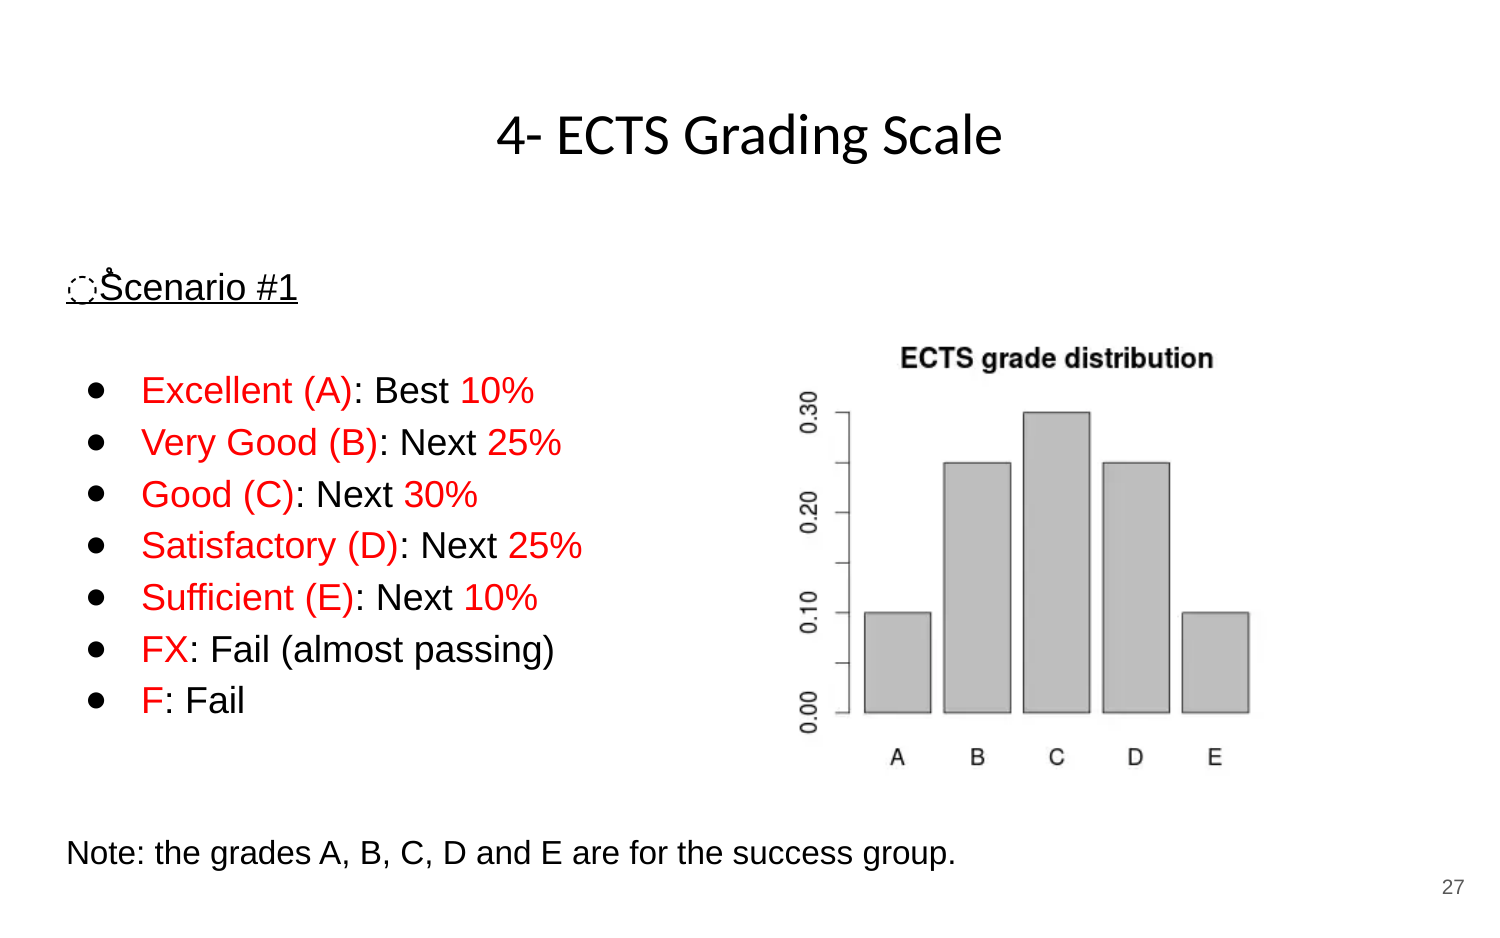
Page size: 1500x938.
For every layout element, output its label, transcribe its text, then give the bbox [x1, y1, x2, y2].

title 4- ECTS Grading Scale [51, 81, 1449, 186]
slide_number ‹#› [1389, 849, 1480, 922]
list ُScenario #1 Excellent (A): Best 10% Very Good (B): Next 25% Good (C): Next 30% Satisfactory (D): Next 25% Sufficient (E): Next 10% FX: Fail (almost passing) F: Fail Note: the grades A, B, C, D and E are for the success group. [51, 240, 1449, 892]
picture [736, 302, 1294, 777]
